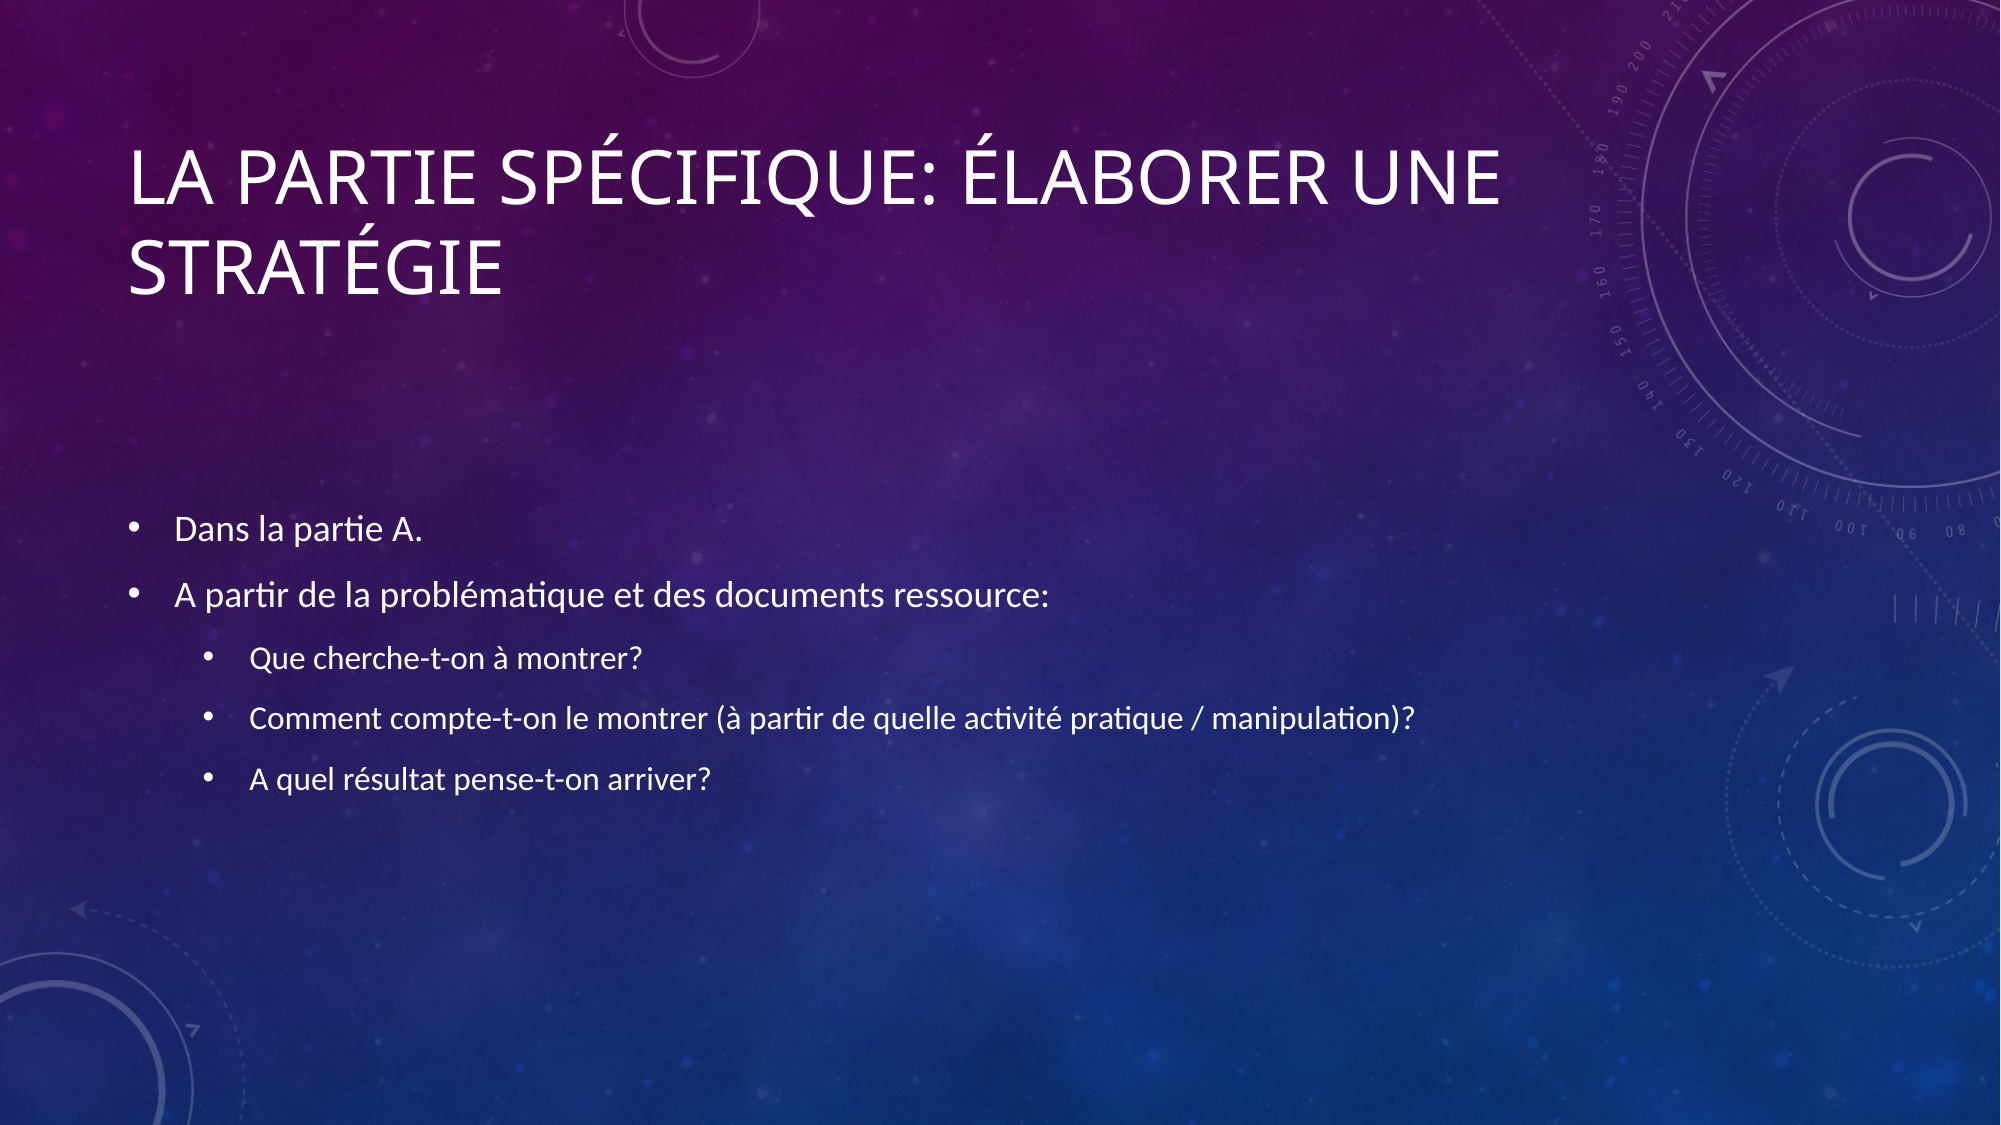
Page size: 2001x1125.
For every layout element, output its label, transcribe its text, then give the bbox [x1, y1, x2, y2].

title La partie spécifique: élaborer une stratégie [112, 99, 1775, 339]
picture [0, 0, 2001, 1125]
list Dans la partie A. A partir de la problématique et des documents ressource: Que cherche-t-on à montrer? Comment compte-t-on le montrer (à partir de quelle activité pratique / manipulation)? A quel résultat pense-t-on arriver? [112, 351, 1775, 950]
